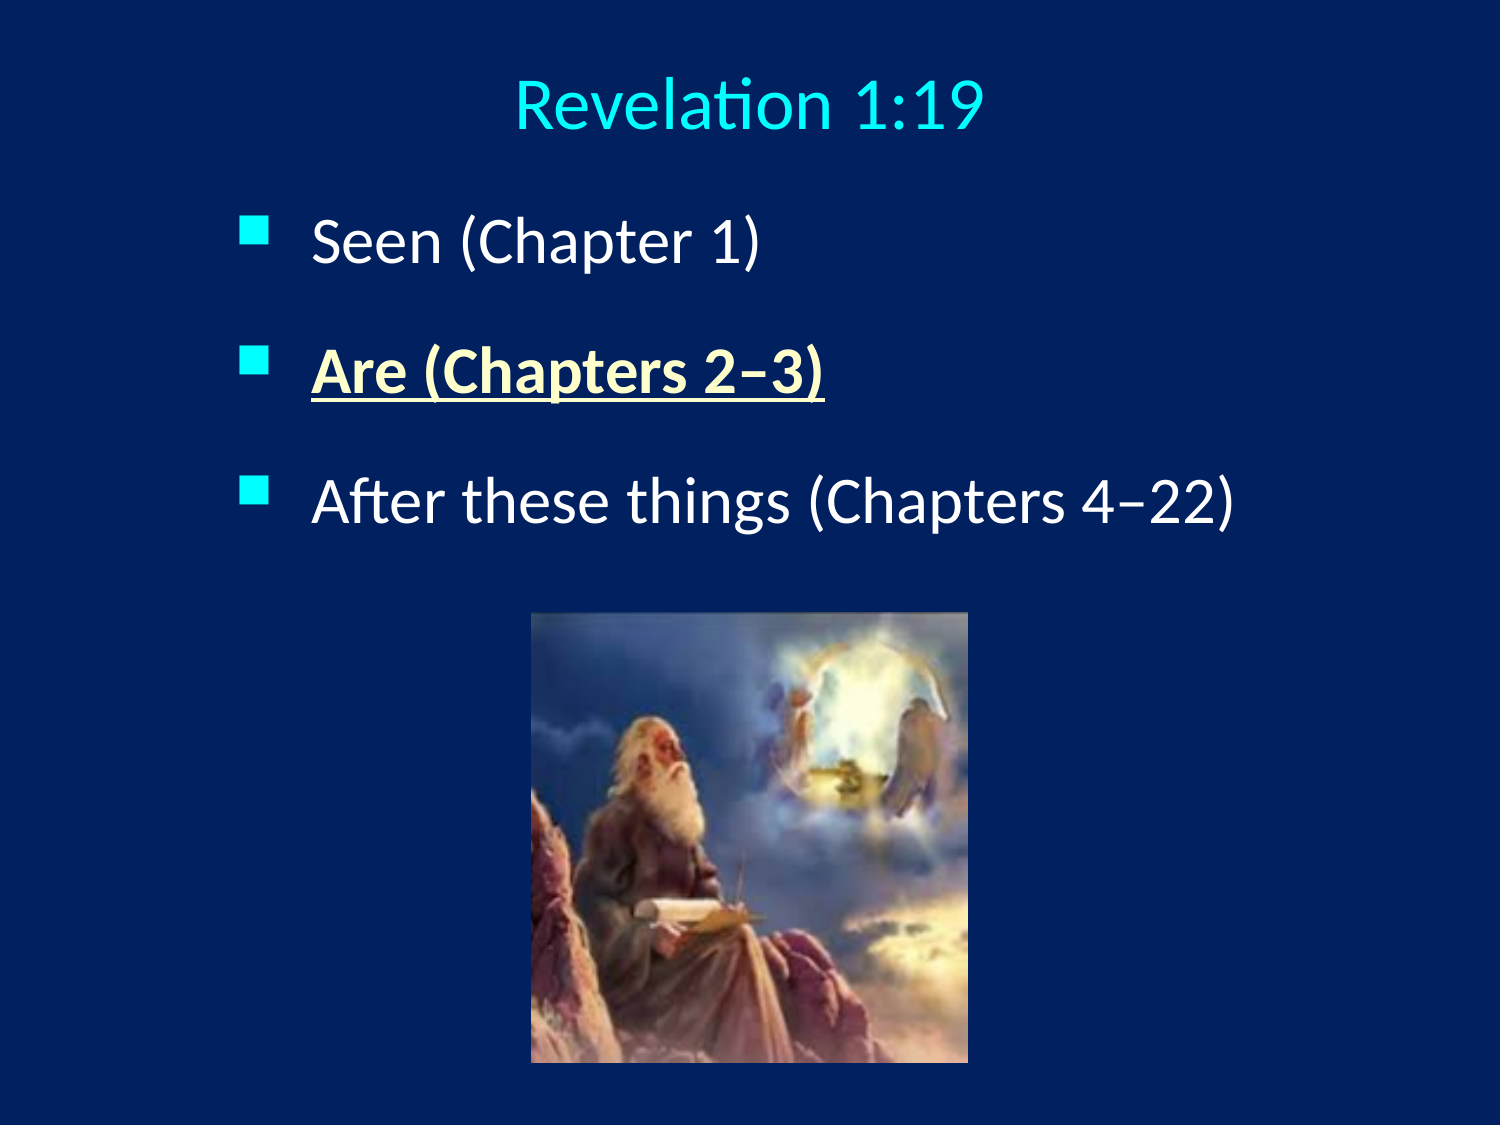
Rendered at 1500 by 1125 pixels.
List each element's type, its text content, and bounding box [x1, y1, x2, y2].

title Revelation 1:19 [112, 37, 1388, 163]
picture [531, 612, 969, 1063]
list Seen (Chapter 1) Are (Chapters 2–3) After these things (Chapters 4–22) [220, 189, 1280, 601]
